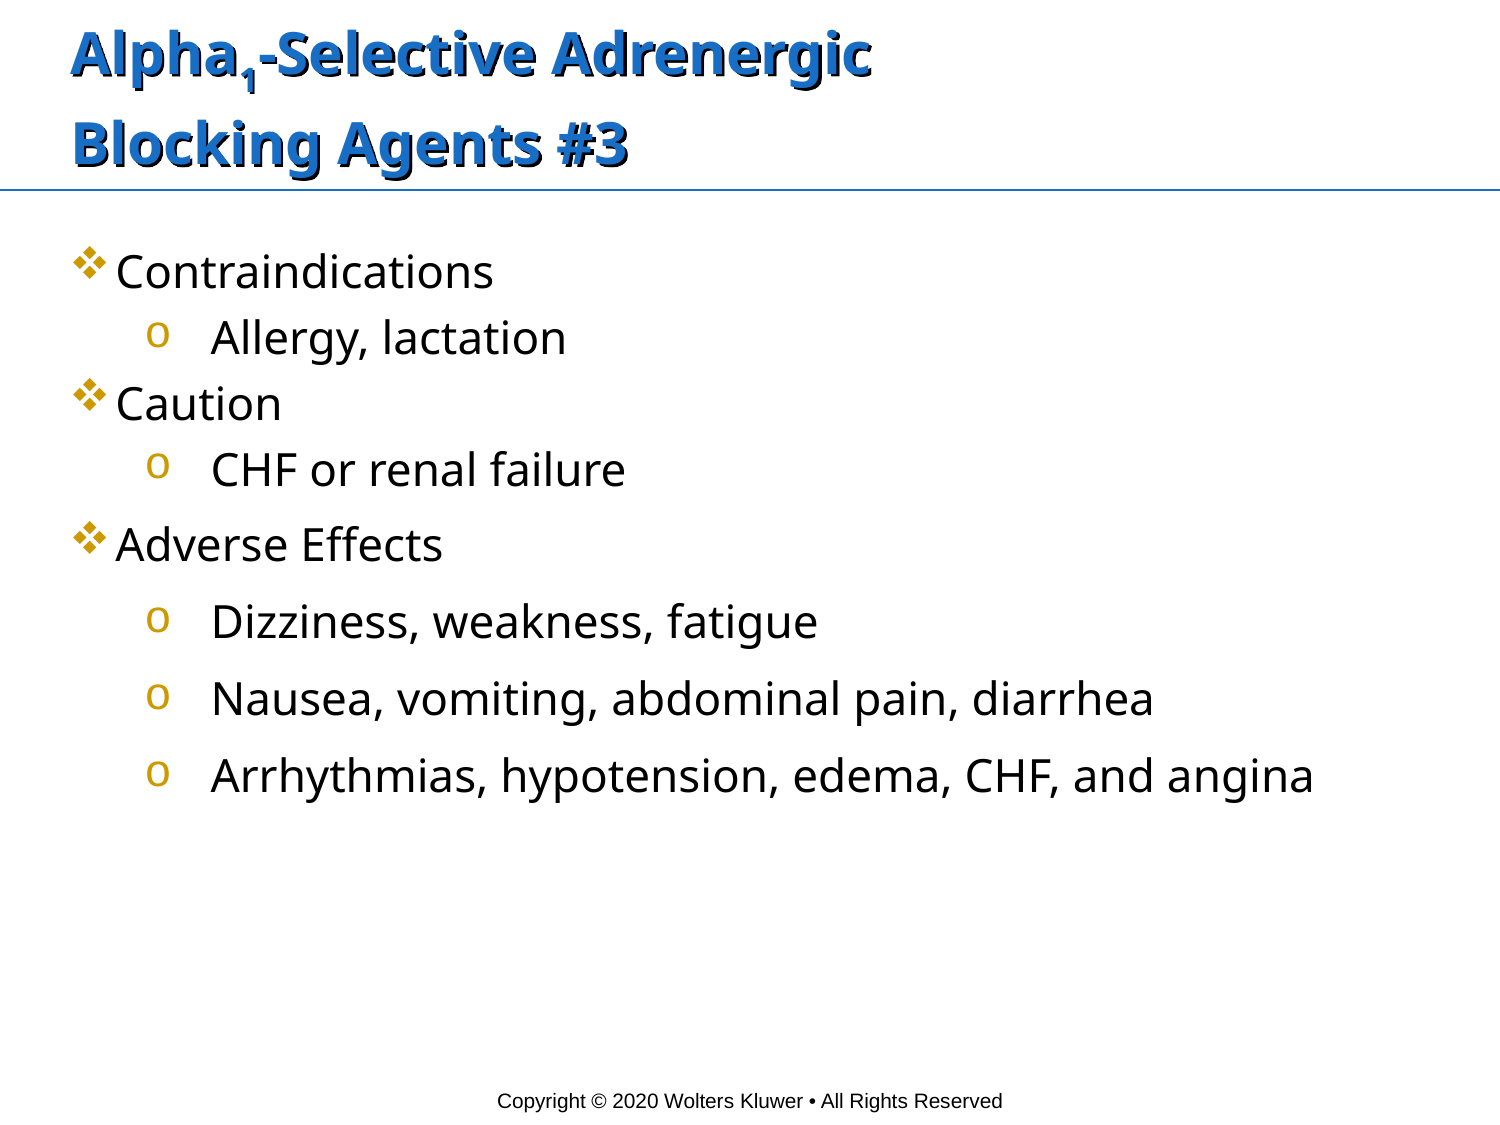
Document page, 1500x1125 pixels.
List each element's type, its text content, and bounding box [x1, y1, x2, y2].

title Alpha1-Selective Adrenergic Blocking Agents #3 [70, 27, 1469, 176]
list Contraindications Allergy, lactation Caution CHF or renal failure Adverse Effects Dizziness, weakness, fatigue Nausea, vomiting, abdominal pain, diarrhea Arrhythmias, hypotension, edema, CHF, and angina [54, 250, 1468, 856]
